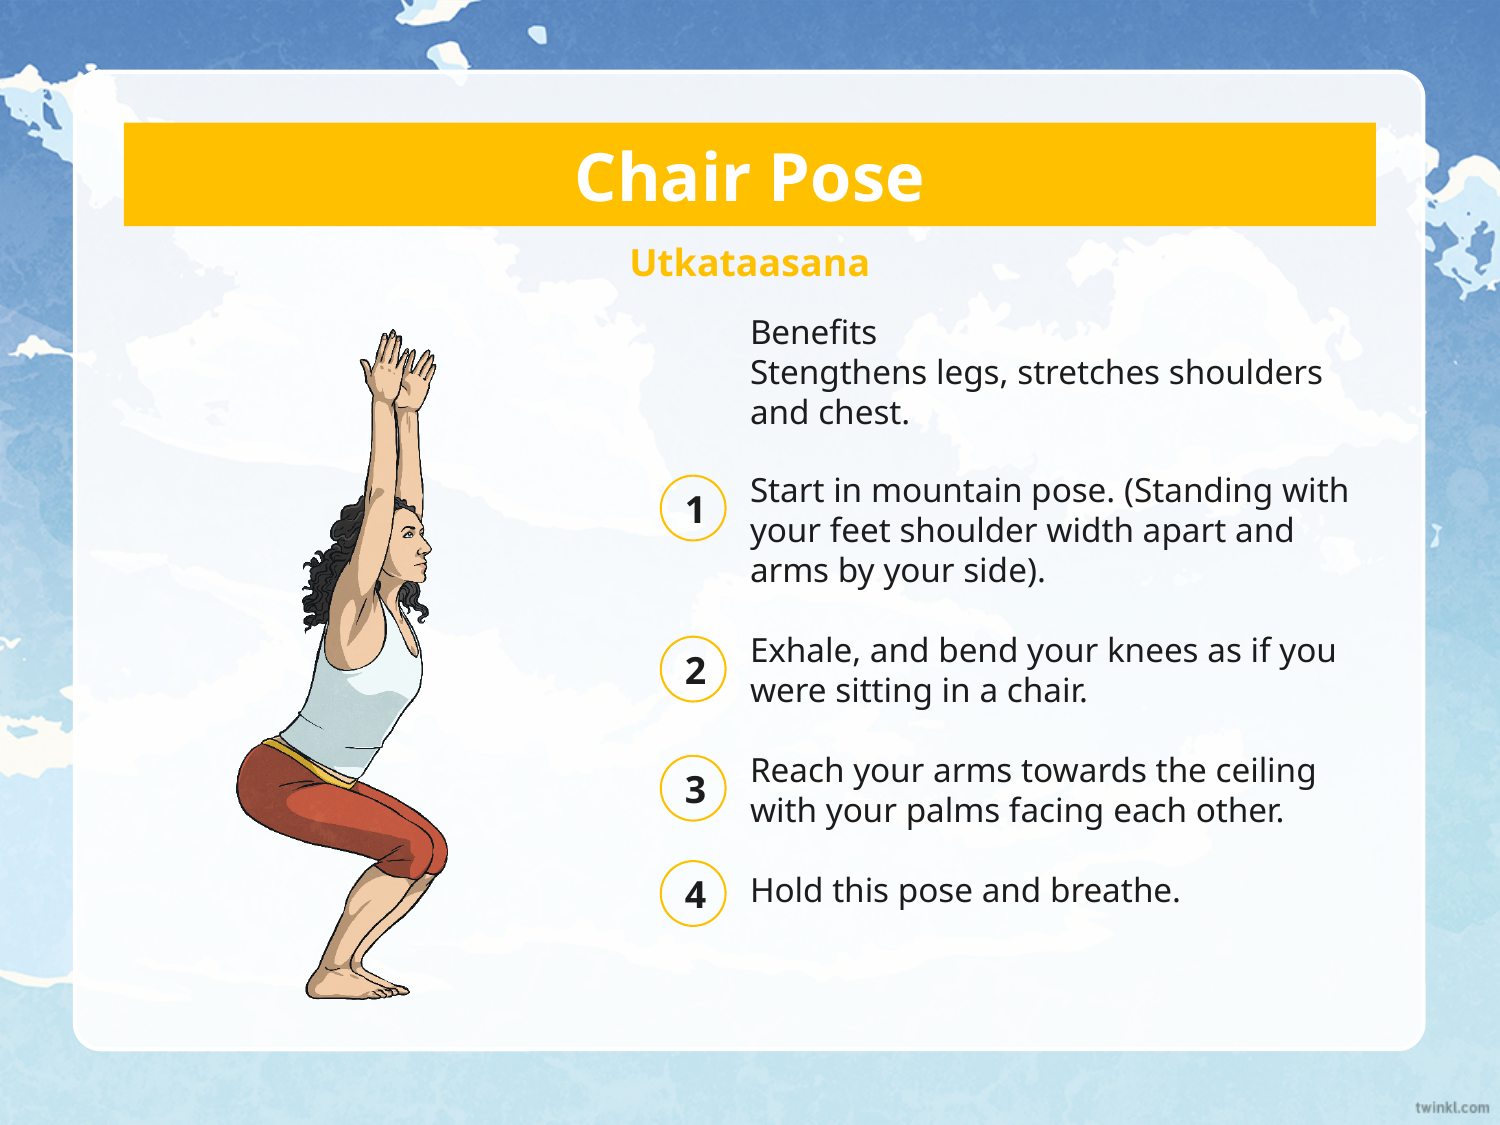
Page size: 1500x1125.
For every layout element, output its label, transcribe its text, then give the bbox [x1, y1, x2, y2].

text_box Utkataasana [123, 227, 1376, 296]
text_box 2 [659, 635, 727, 703]
text_box Start in mountain pose. (Standing with your feet shoulder width apart and arms by your side). Exhale, and bend your knees as if you were sitting in a chair. Reach your arms towards the ceiling with your palms facing each other. Hold this pose and breathe. [750, 457, 1376, 921]
text_box 1 [659, 474, 727, 542]
text_box 4 [659, 860, 727, 927]
picture [0, 0, 1500, 1125]
text_box 3 [659, 754, 727, 822]
text_box Chair Pose [123, 122, 1376, 227]
text_box Benefits Stengthens legs, stretches shoulders and chest. [750, 299, 1376, 444]
